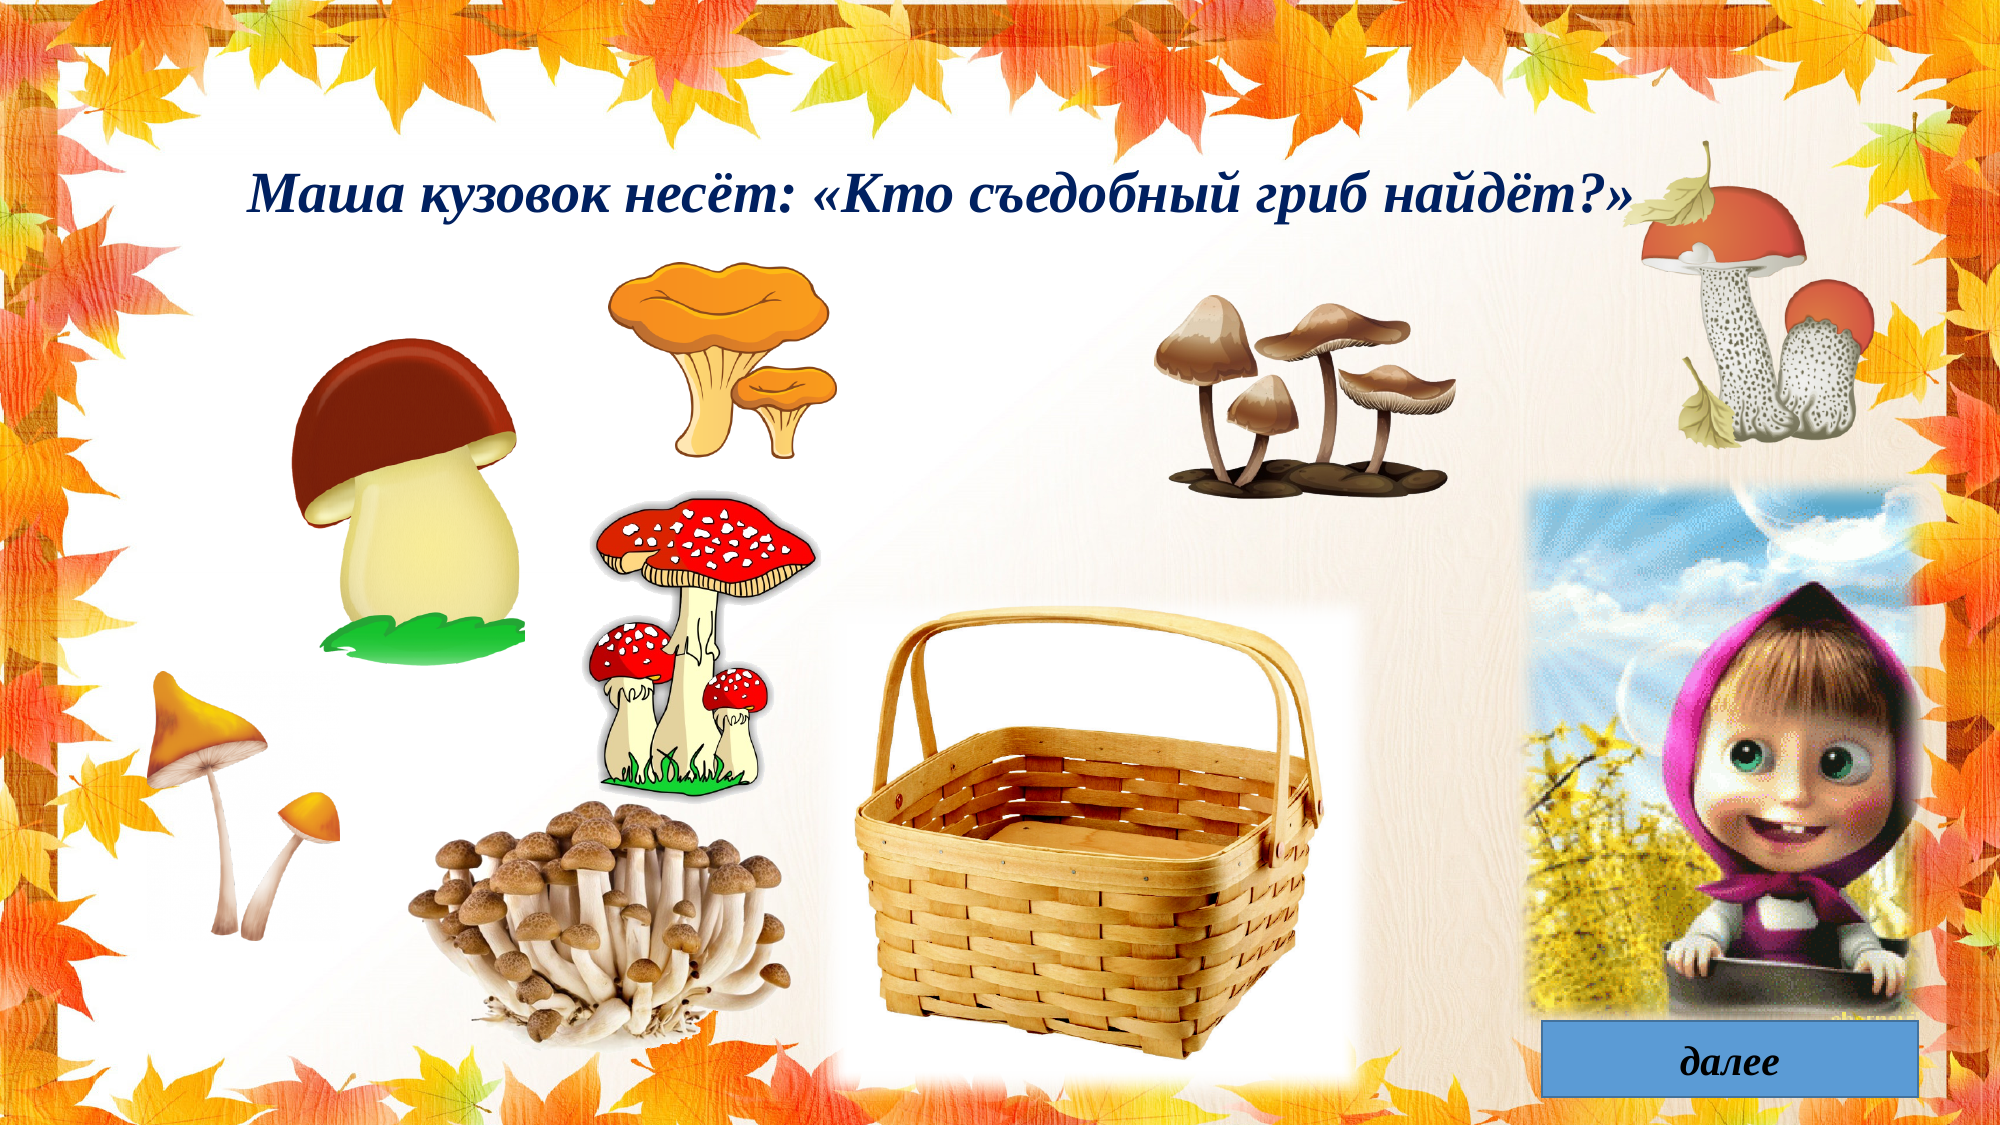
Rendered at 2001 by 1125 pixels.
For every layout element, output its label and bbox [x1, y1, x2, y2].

list [810, 587, 1378, 1107]
picture [0, 0, 2000, 1125]
